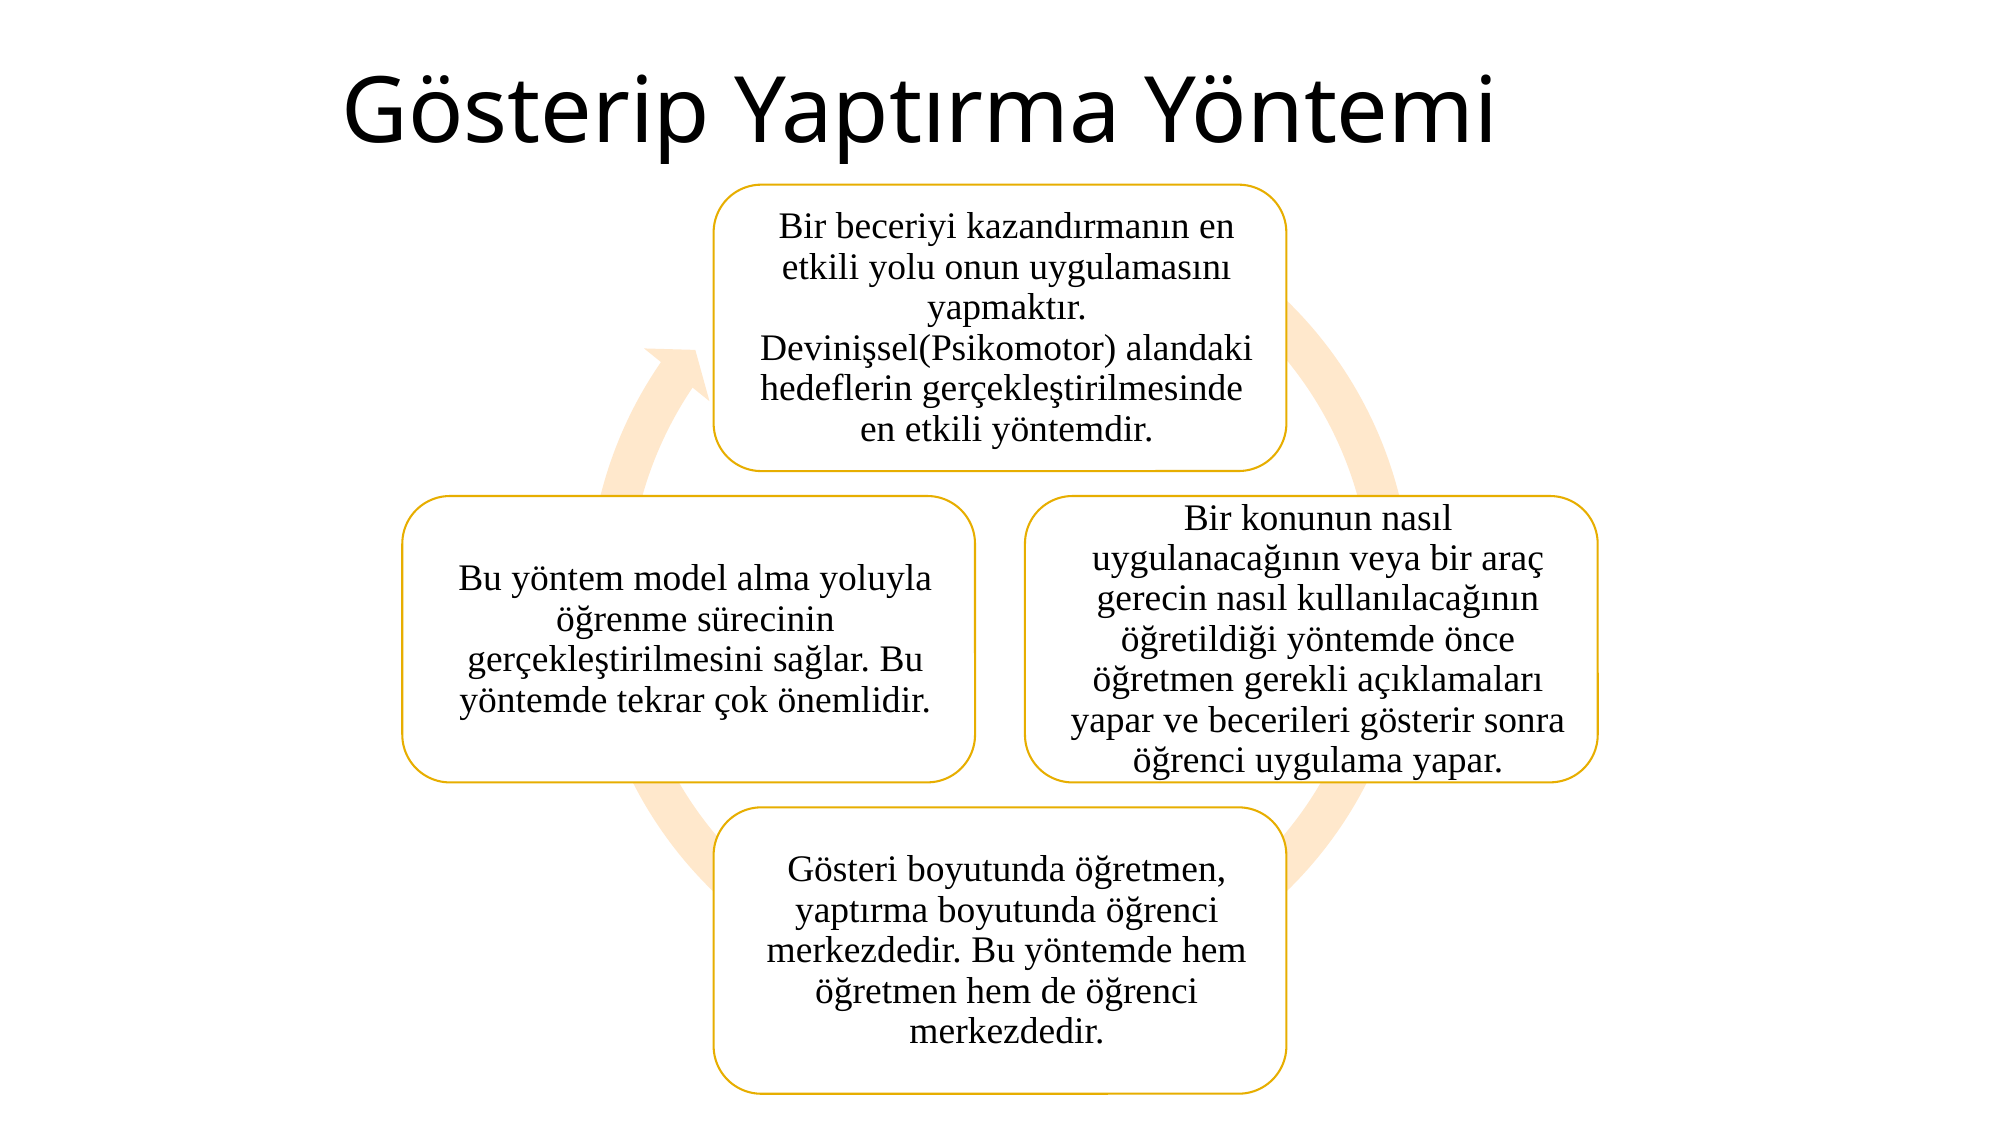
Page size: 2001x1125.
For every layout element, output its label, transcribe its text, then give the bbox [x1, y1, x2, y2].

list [279, 184, 1721, 1094]
title Gösterip Yaptırma Yöntemi [326, 19, 1677, 184]
